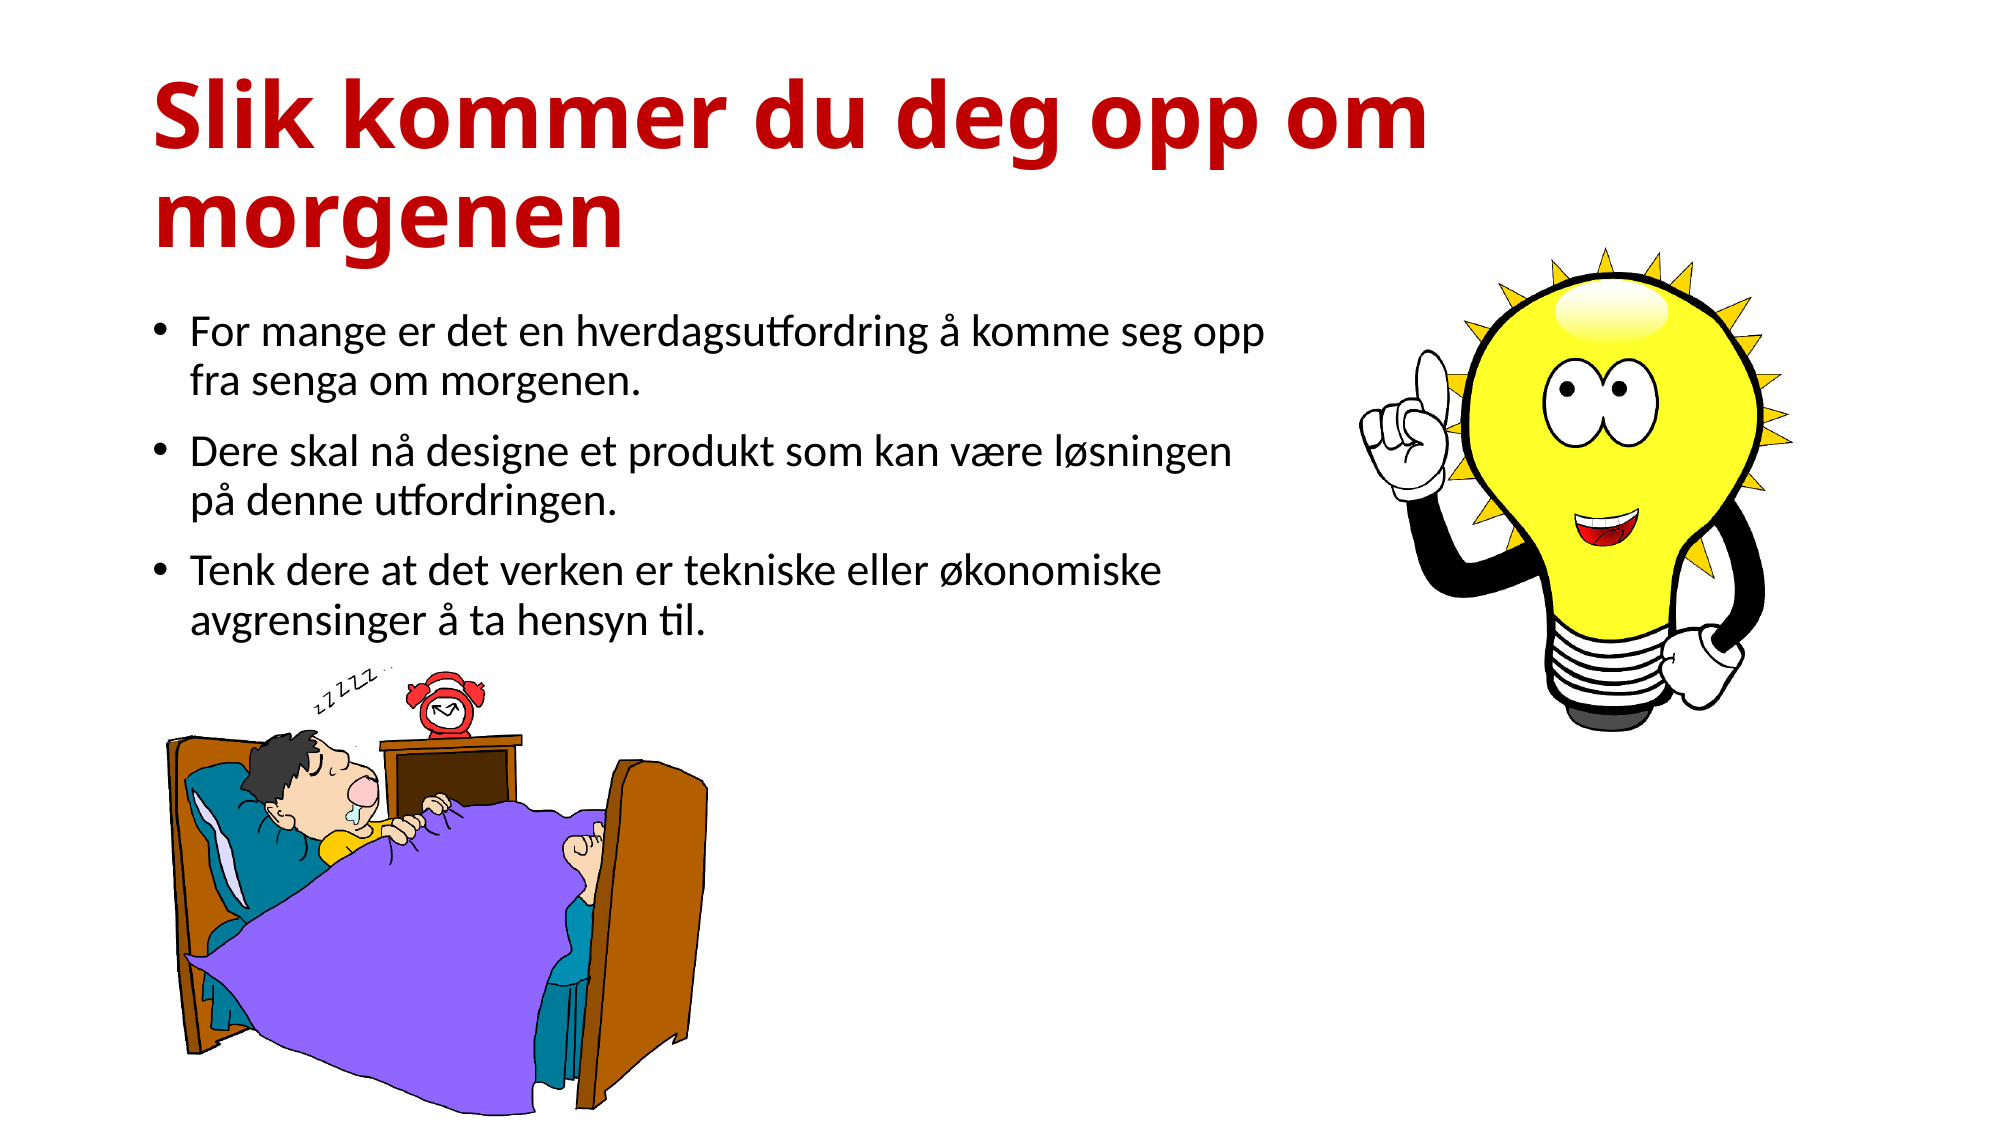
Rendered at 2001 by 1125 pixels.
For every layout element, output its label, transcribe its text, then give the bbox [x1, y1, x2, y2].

list For mange er det en hverdagsutfordring å komme seg opp fra senga om morgenen. Dere skal nå designe et produkt som kan være løsningen på denne utfordringen. Tenk dere at det verken er tekniske eller økonomiske avgrensinger å ta hensyn til. [137, 299, 1293, 1014]
picture [86, 662, 795, 1125]
picture [1359, 247, 1793, 732]
title Slik kommer du deg opp om morgenen [137, 59, 1863, 278]
